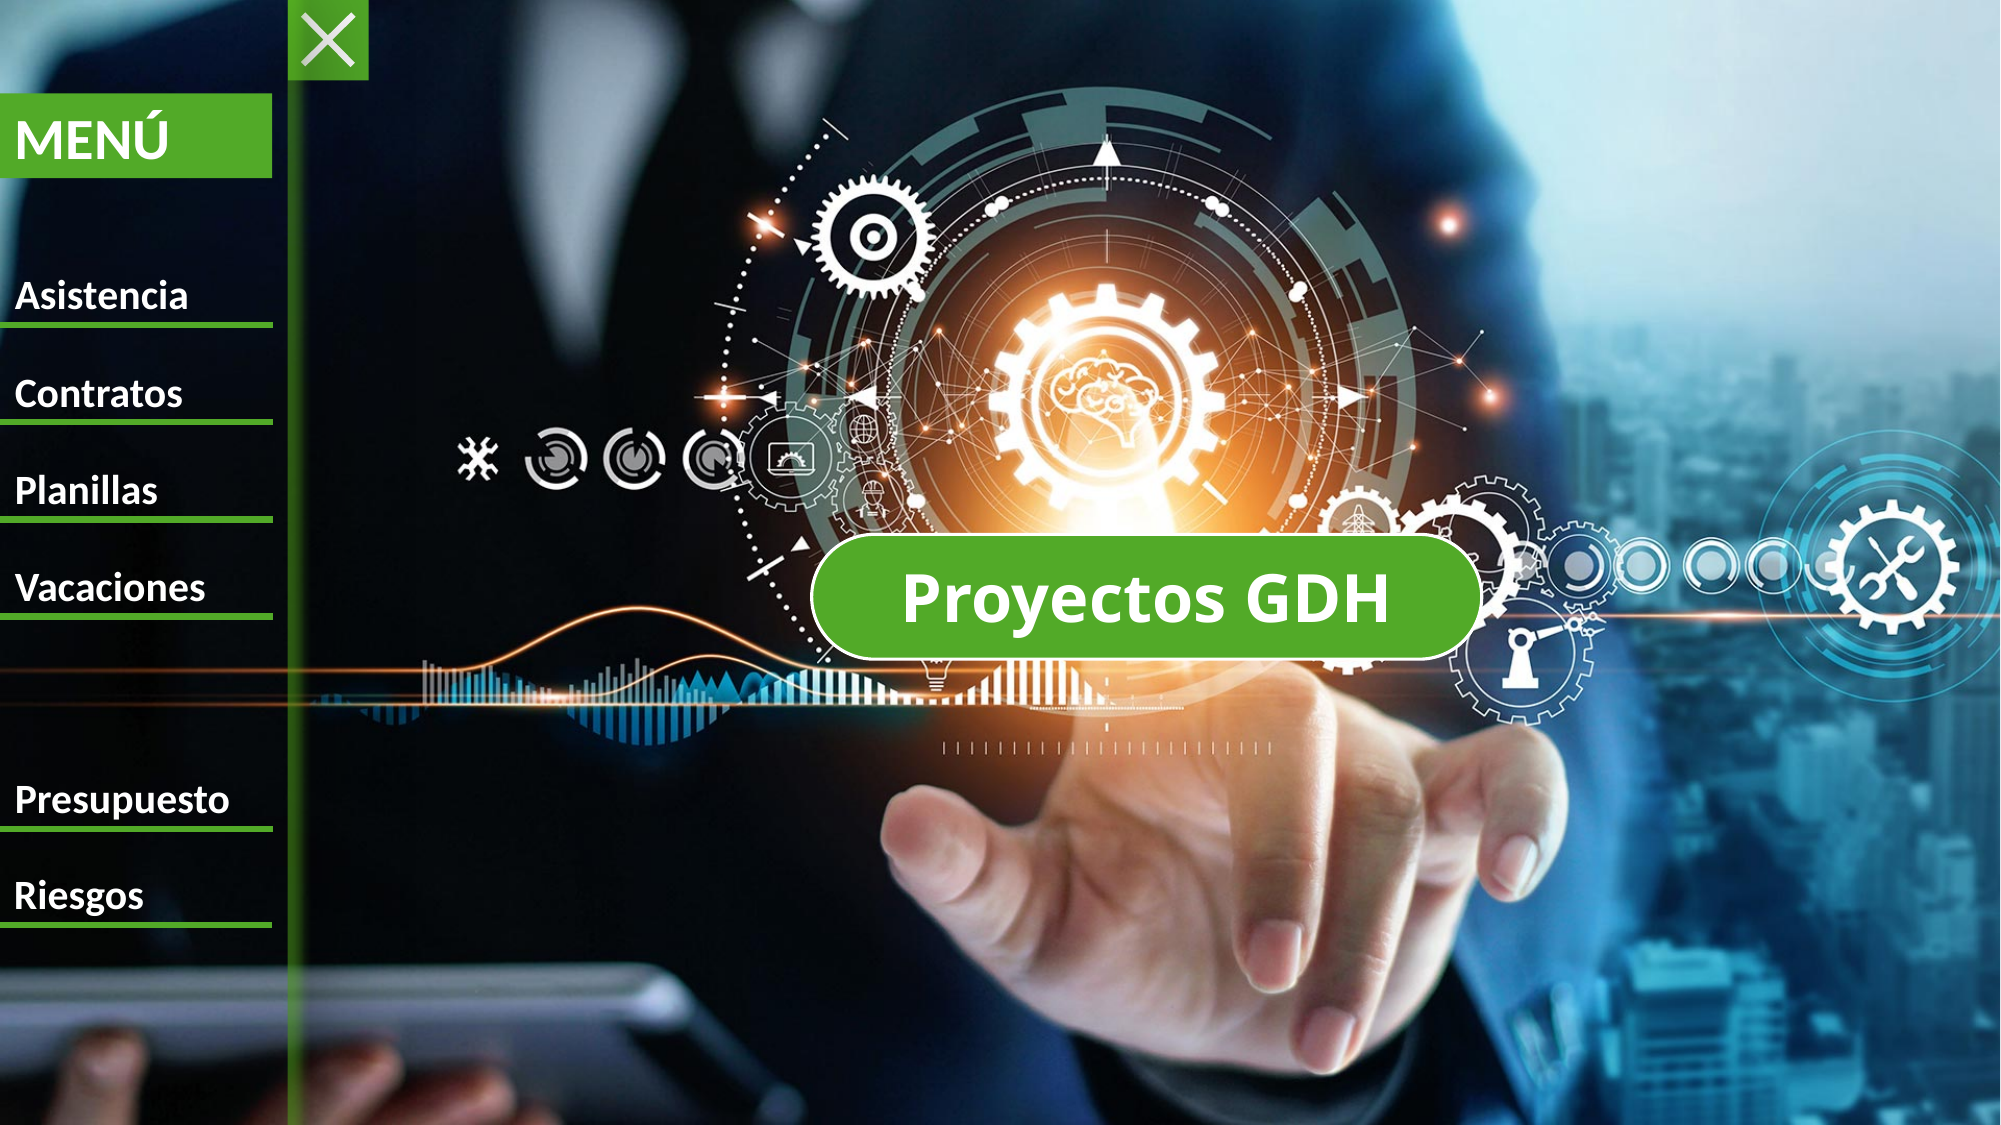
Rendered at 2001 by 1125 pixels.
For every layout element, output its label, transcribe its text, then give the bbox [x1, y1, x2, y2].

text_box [0, 0, 321, 1125]
text_box [810, 532, 1484, 661]
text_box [321, 0, 369, 81]
text_box Proyectos GDH [877, 548, 1416, 644]
picture [321, 0, 2001, 1125]
